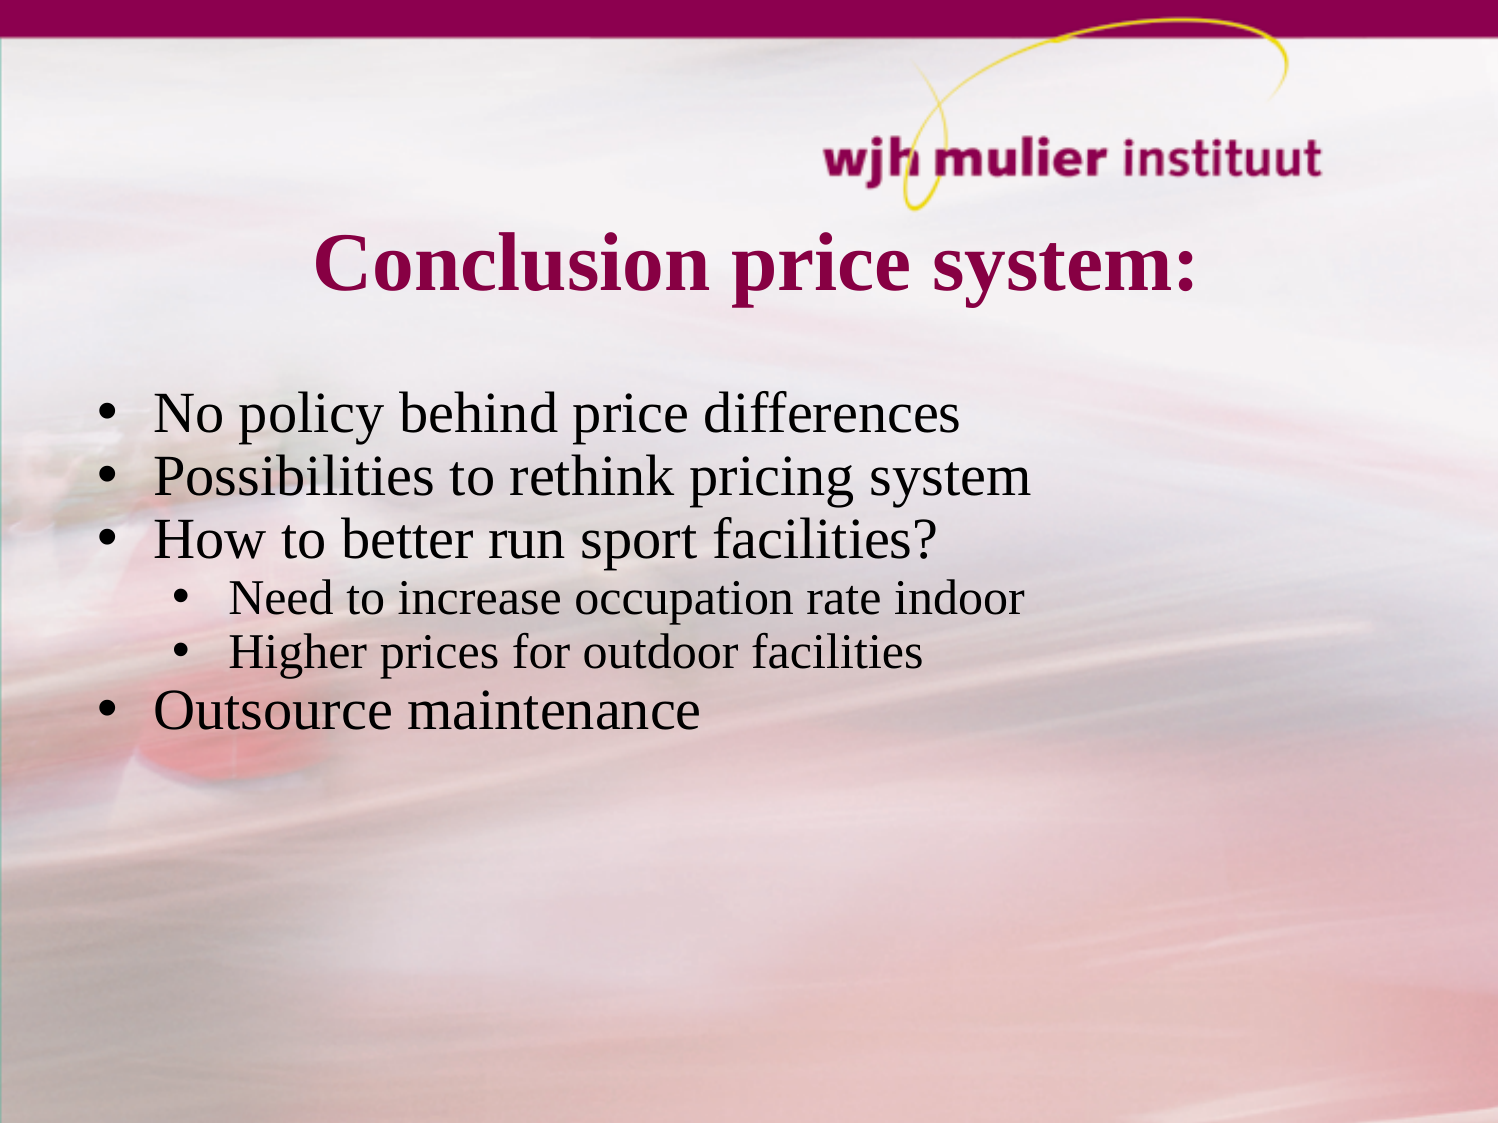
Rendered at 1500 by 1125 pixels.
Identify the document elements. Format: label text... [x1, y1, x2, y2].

title Conclusion price system: [82, 199, 1432, 375]
list No policy behind price differences Possibilities to rethink pricing system How to better run sport facilities? Need to increase occupation rate indoor Higher prices for outdoor facilities Outsource maintenance [82, 375, 1432, 1018]
